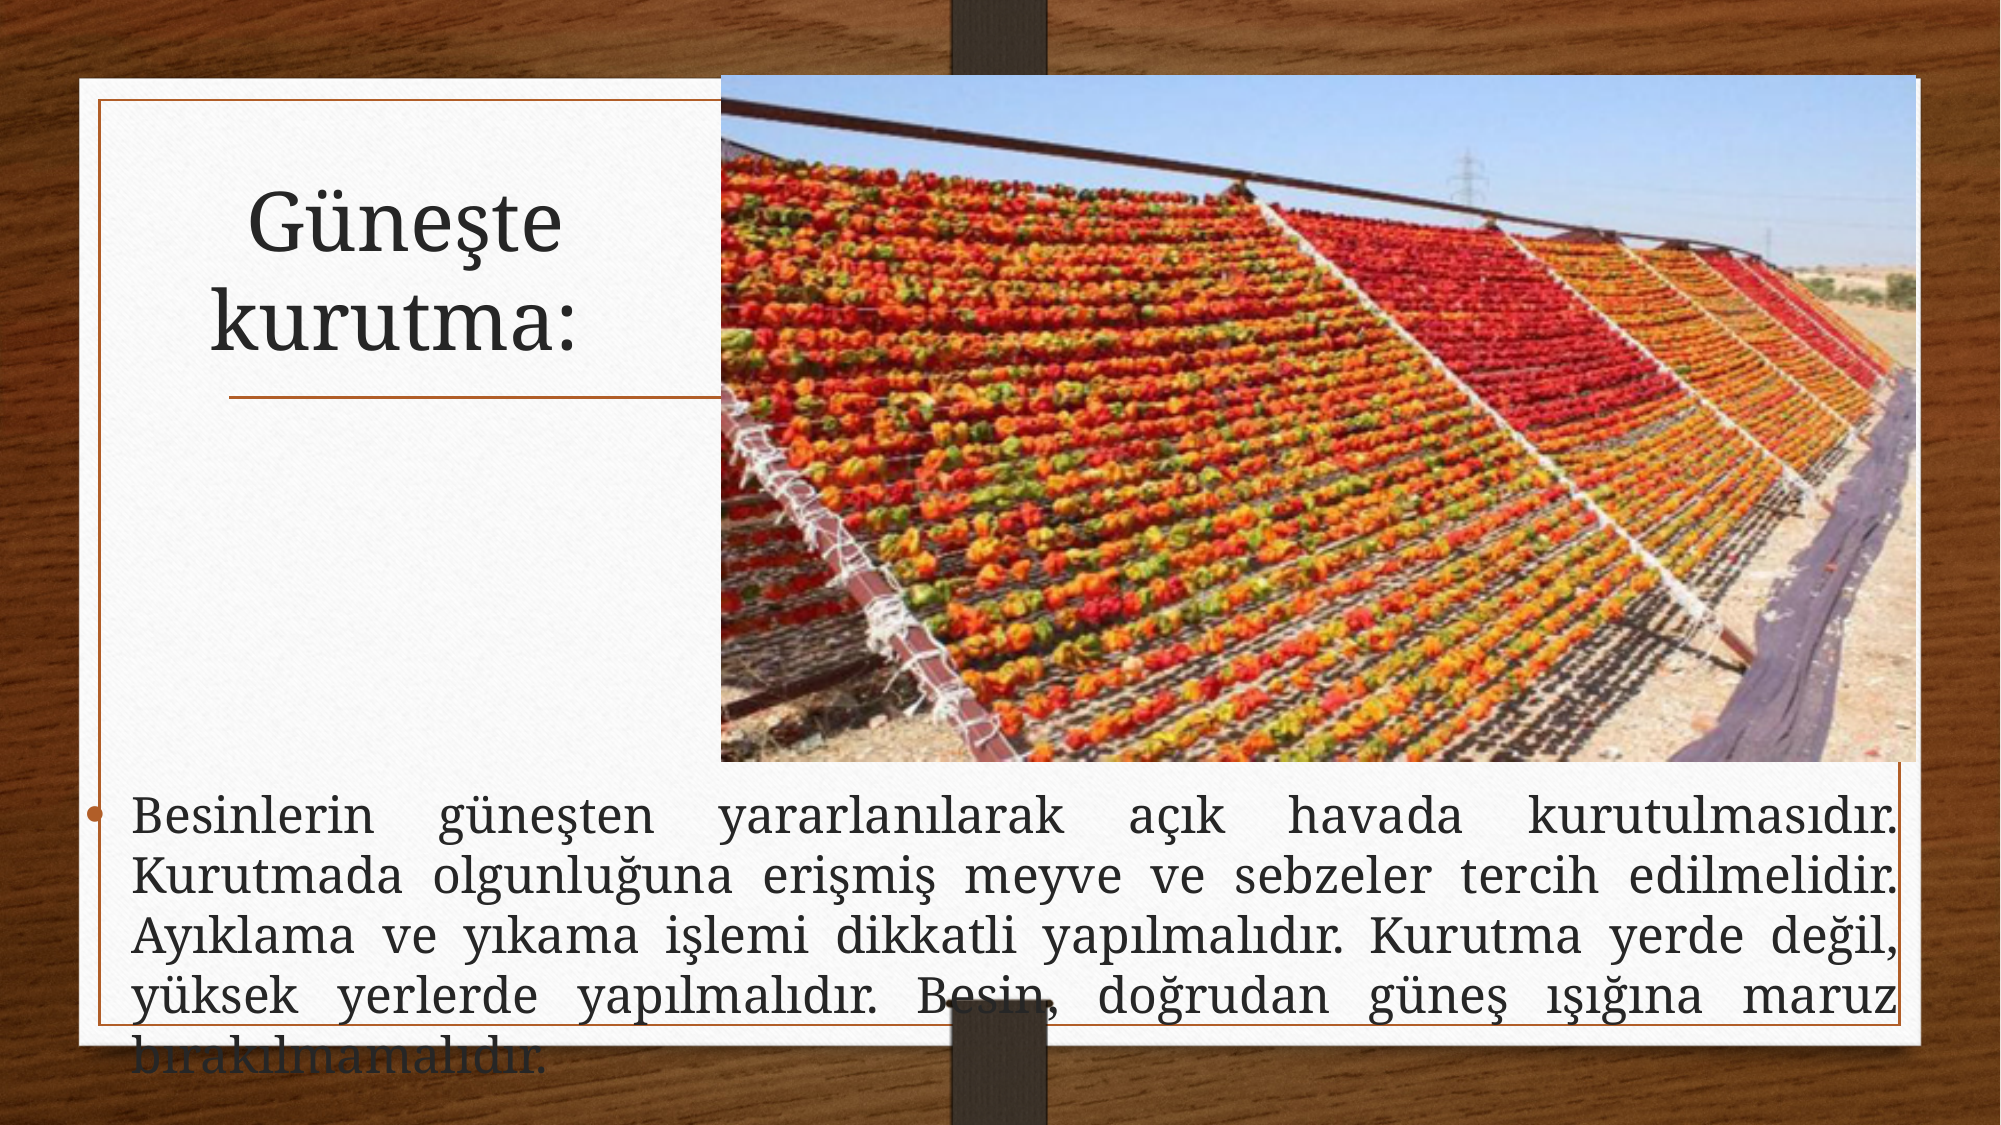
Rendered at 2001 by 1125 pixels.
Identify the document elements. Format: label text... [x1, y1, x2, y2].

picture [0, 0, 2001, 1125]
list Besinlerin güneşten yararlanılarak açık havada kurutulmasıdır. Kurutmada olgunluğuna erişmiş meyve ve sebzeler tercih edilmelidir. Ayıklama ve yıkama işlemi dikkatli yapılmalıdır. Kurutma yerde değil, yüksek yerlerde yapılmalıdır. Besin, doğrudan güneş ışığına maruz bırakılmamalıdır. [69, 775, 1915, 1125]
title Güneşte kurutma: [90, 161, 720, 375]
